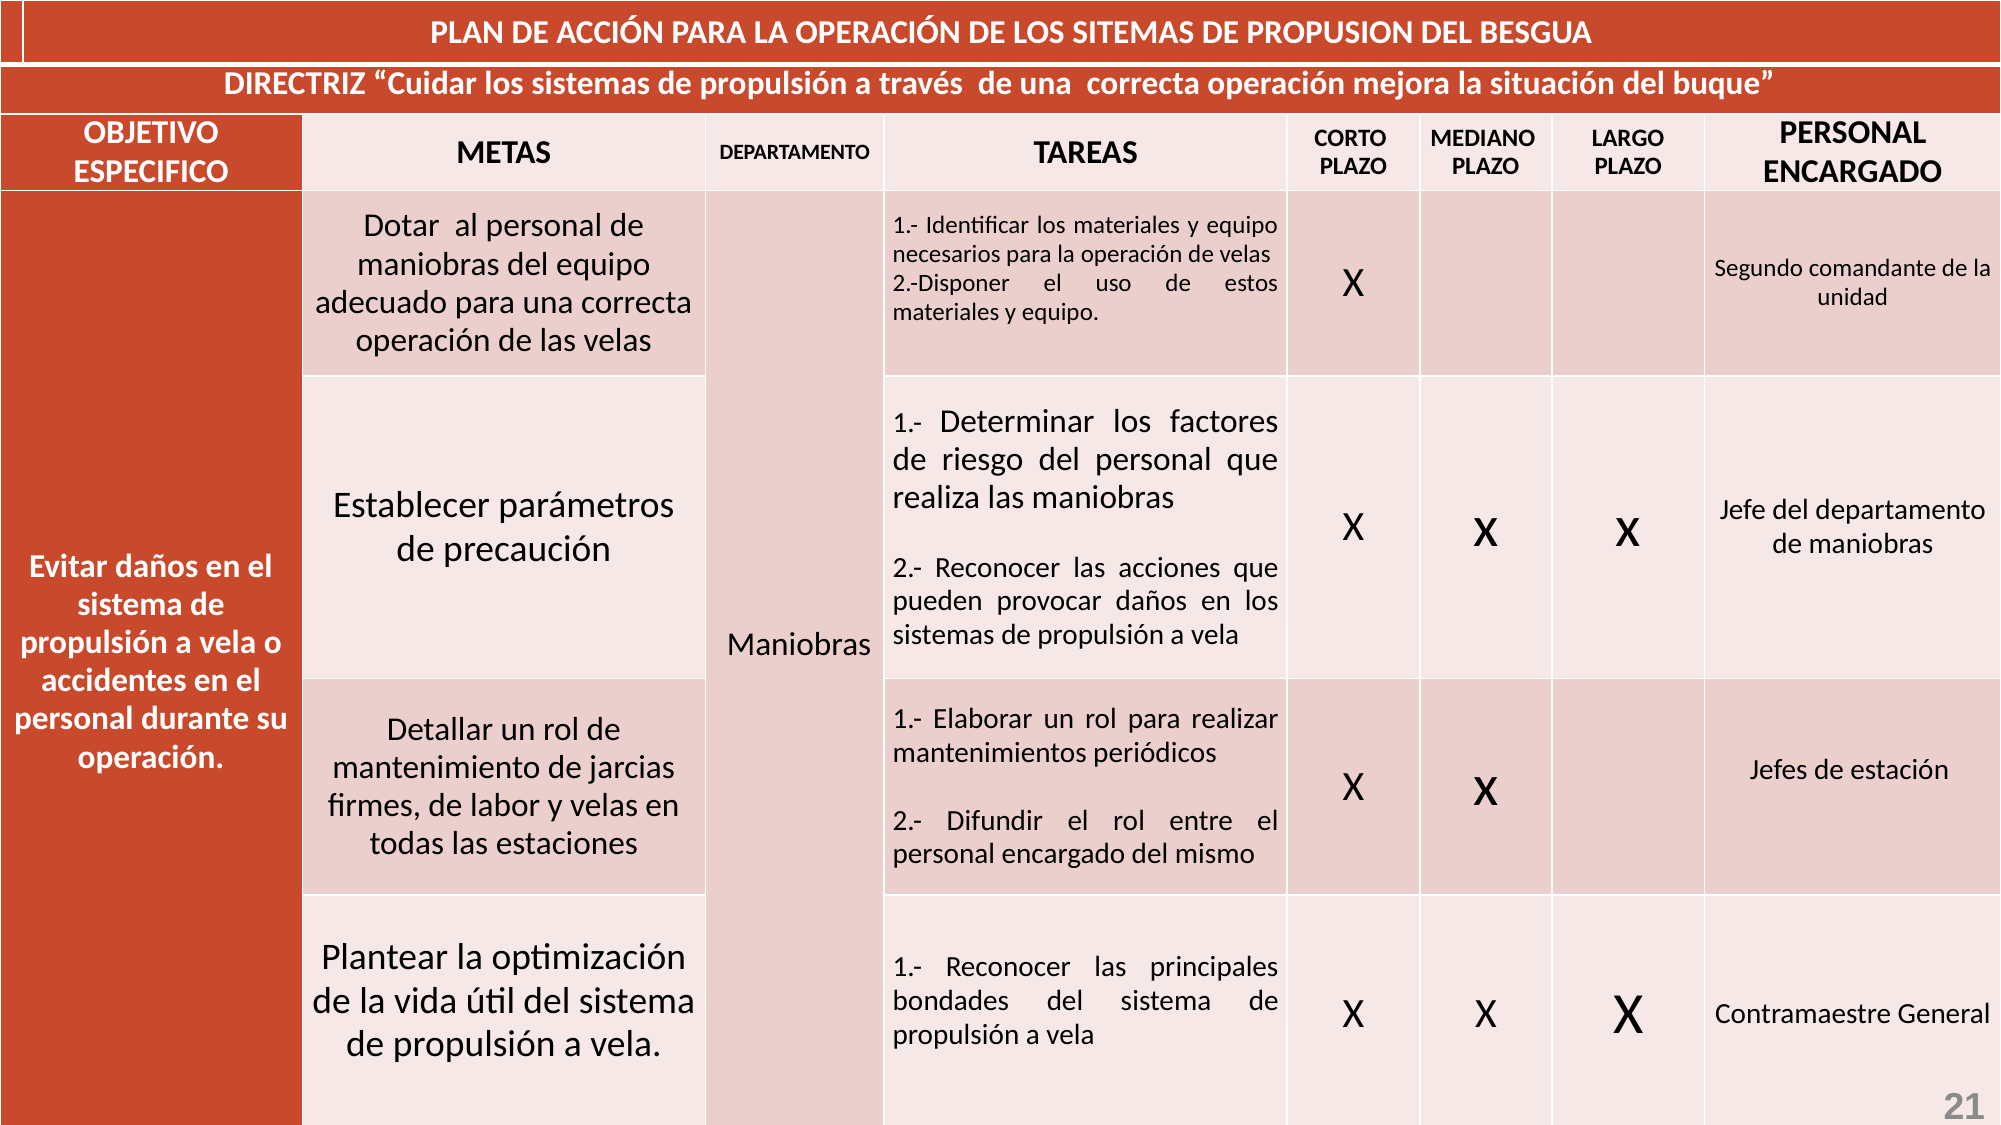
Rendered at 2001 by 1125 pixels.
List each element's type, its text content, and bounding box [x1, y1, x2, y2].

table_cell Contramaestre General [1705, 896, 2000, 1059]
table_cell Dotar al personal de maniobras del equipo adecuado para una correcta operación de las velas [303, 191, 705, 375]
table_cell x [1421, 377, 1551, 678]
table_cell Jefe del departamento de maniobras [1705, 377, 2000, 678]
table_cell X [1288, 896, 1419, 1125]
table_cell CORTO PLAZO [1288, 115, 1419, 190]
table_header PLAN DE ACCIÓN PARA LA OPERACIÓN DE LOS SITEMAS DE PROPUSION DEL BESGUA [24, 1, 2000, 62]
table_cell LARGO PLAZO [1553, 115, 1704, 190]
table_cell Maniobras [706, 191, 883, 1125]
table_cell [1421, 191, 1551, 375]
table_cell [1553, 679, 1704, 894]
table_cell 1.- Determinar los factores de riesgo del personal que realiza las maniobras 2.- Reconocer las acciones que pueden provocar daños en los sistemas de propulsión a vela [885, 377, 1286, 678]
table_header [1, 1, 22, 62]
table_cell Evitar daños en el sistema de propulsión a vela o accidentes en el personal durante su operación. [1, 191, 302, 1125]
table_cell X [1553, 896, 1704, 1059]
table_cell Segundo comandante de la unidad [1705, 191, 2000, 375]
table_cell PERSONAL ENCARGADO [1705, 115, 2000, 190]
table_cell 1.- Identificar los materiales y equipo necesarios para la operación de velas 2.-Disponer el uso de estos materiales y equipo. [885, 191, 1286, 375]
table_cell X [1288, 679, 1419, 894]
table_cell MEDIANO PLAZO [1421, 115, 1551, 190]
slide_number 21 [1550, 1059, 2000, 1125]
table_cell [1553, 191, 1704, 375]
table_cell X [1288, 377, 1419, 678]
table_cell X [1421, 896, 1551, 1125]
table_cell X [1288, 191, 1419, 375]
table_cell DEPARTAMENTO [706, 115, 883, 190]
table_cell METAS [303, 115, 705, 190]
table_cell DIRECTRIZ “Cuidar los sistemas de propulsión a través de una correcta operación mejora la situación del buque” [1, 67, 2000, 113]
table_cell 1.- Elaborar un rol para realizar mantenimientos periódicos 2.- Difundir el rol entre el personal encargado del mismo [885, 679, 1286, 894]
table_cell OBJETIVO ESPECIFICO [1, 115, 302, 190]
table_cell 1.- Reconocer las principales bondades del sistema de propulsión a vela [885, 896, 1286, 1125]
table_cell x [1421, 679, 1551, 894]
table_cell Detallar un rol de mantenimiento de jarcias firmes, de labor y velas en todas las estaciones [303, 679, 705, 894]
table_cell Plantear la optimización de la vida útil del sistema de propulsión a vela. [303, 896, 705, 1125]
table_cell Jefes de estación [1705, 679, 2000, 894]
table_cell TAREAS [885, 115, 1286, 190]
table_cell x [1553, 377, 1704, 678]
table_cell Establecer parámetros de precaución [303, 377, 705, 678]
